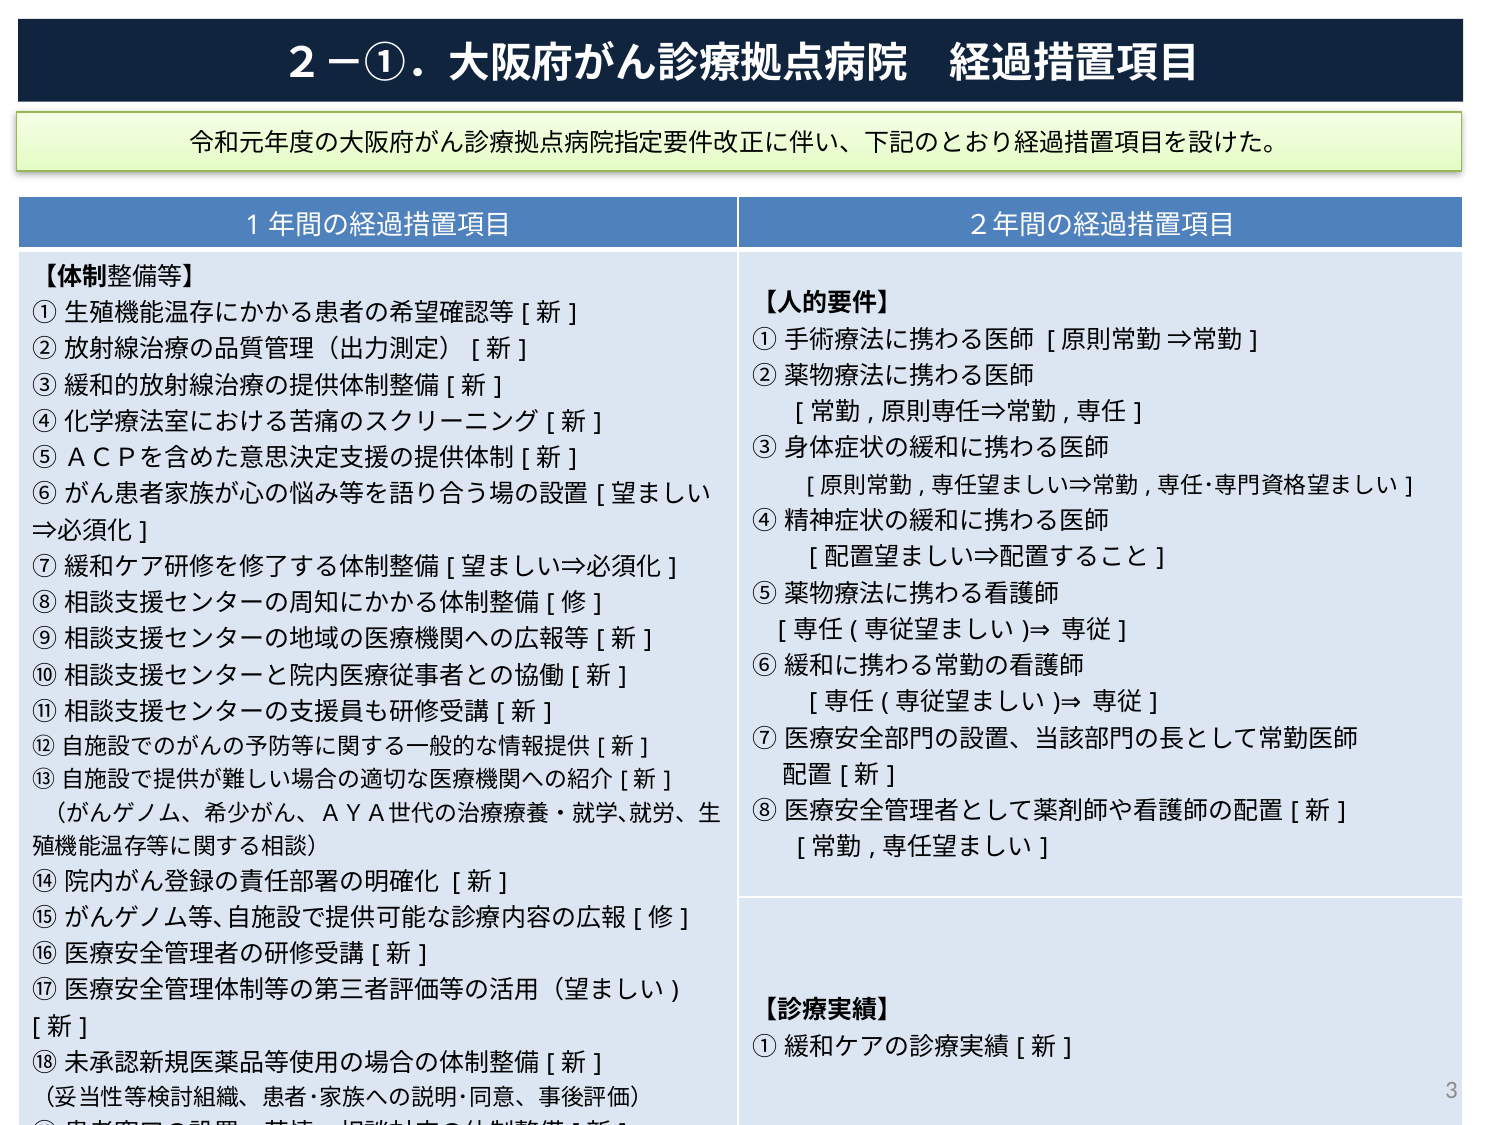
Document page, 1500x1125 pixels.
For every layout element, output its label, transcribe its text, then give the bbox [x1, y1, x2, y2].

table_cell 【人的要件】 ①手術療法に携わる医師 [原則常勤 ⇒常勤] ②薬物療法に携わる医師 [常勤,原則専任⇒常勤,専任] ③身体症状の緩和に携わる医師 [原則常勤,専任望ましい⇒常勤,専任･専門資格望ましい] ④精神症状の緩和に携わる医師 [配置望ましい⇒配置すること] ⑤薬物療法に携わる看護師 [専任(専従望ましい)⇒専従] ⑥緩和に携わる常勤の看護師 [専任(専従望ましい)⇒専従] ⑦医療安全部門の設置、当該部門の長として常勤医師 配置[新] ⑧医療安全管理者として薬剤師や看護師の配置[新] [常勤,専任望ましい] [739, 252, 1462, 896]
slide_number 3 [1135, 1058, 1473, 1119]
table_header 1年間の経過措置項目 [19, 197, 737, 247]
table_cell 【診療実績】 ①緩和ケアの診療実績[新] [739, 898, 1462, 1125]
text_box ２－①．大阪府がん診療拠点病院 経過措置項目 [18, 18, 1464, 102]
text_box 令和元年度の大阪府がん診療拠点病院指定要件改正に伴い、下記のとおり経過措置項目を設けた。 [16, 111, 1462, 172]
table_header ２年間の経過措置項目 [739, 197, 1462, 247]
table_cell 【体制整備等】 ①生殖機能温存にかかる患者の希望確認等[新] ②放射線治療の品質管理（出力測定）[新] ③緩和的放射線治療の提供体制整備[新] ④化学療法室における苦痛のスクリーニング[新] ⑤ＡＣＰを含めた意思決定支援の提供体制[新] ⑥がん患者家族が心の悩み等を語り合う場の設置[望ましい⇒必須化] ⑦緩和ケア研修を修了する体制整備[望ましい⇒必須化] ⑧相談支援センターの周知にかかる体制整備[修] ⑨相談支援センターの地域の医療機関への広報等[新] ⑩相談支援センターと院内医療従事者との協働[新] ⑪相談支援センターの支援員も研修受講[新] ⑫自施設でのがんの予防等に関する一般的な情報提供[新] ⑬自施設で提供が難しい場合の適切な医療機関への紹介[新] （がんゲノム、希少がん、ＡＹＡ世代の治療療養・就学､就労、生殖機能温存等に関する相談） ⑭院内がん登録の責任部署の明確化 [新] ⑮がんゲノム等､自施設で提供可能な診療内容の広報[修] ⑯医療安全管理者の研修受講[新] ⑰医療安全管理体制等の第三者評価等の活用（望ましい) [新] ⑱未承認新規医薬品等使用の場合の体制整備[新] （妥当性等検討組織、患者･家族への説明･同意、事後評価） ⑲患者窓口の設置、苦情・相談対応の体制整備[新] [19, 252, 737, 1125]
